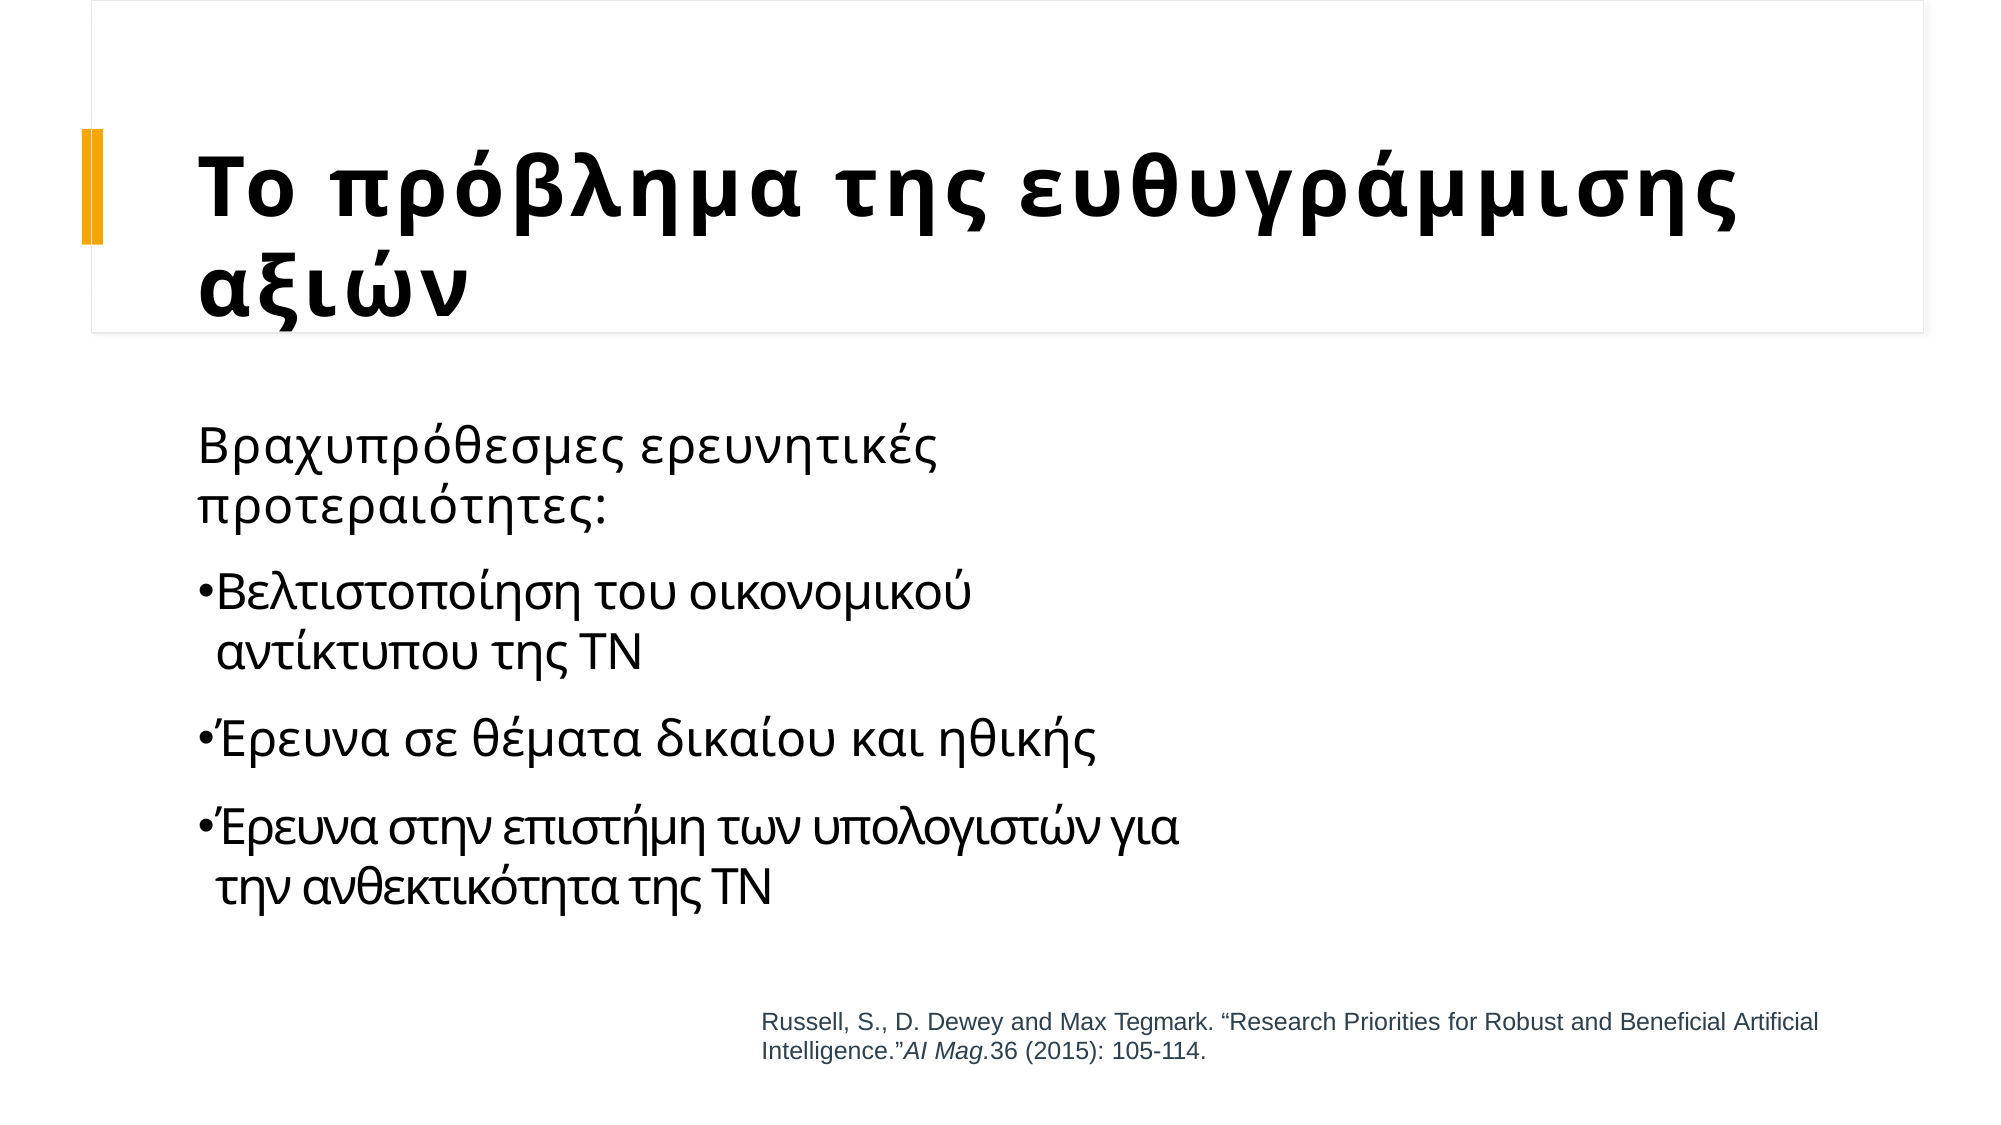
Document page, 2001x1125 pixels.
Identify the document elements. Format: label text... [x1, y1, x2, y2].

text_box Βραχυπρόθεσμες ερευνητικές προτεραιότητες: Βελτιστοποίηση του οικονομικού αντίκτυπου της ΤΝ Έρευνα σε θέματα δικαίου και ηθικής Έρευνα στην επιστήμη των υπολογιστών για την ανθεκτικότητα της ΤΝ [195, 386, 1205, 915]
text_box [81, 0, 1938, 346]
text_box Russell, S., D. Dewey and Max Tegmark. “Research Priorities for Robust and Beneficial Artificial Intelligence.”AI Mag.36 (2015): 105-114. [759, 1002, 1820, 1065]
